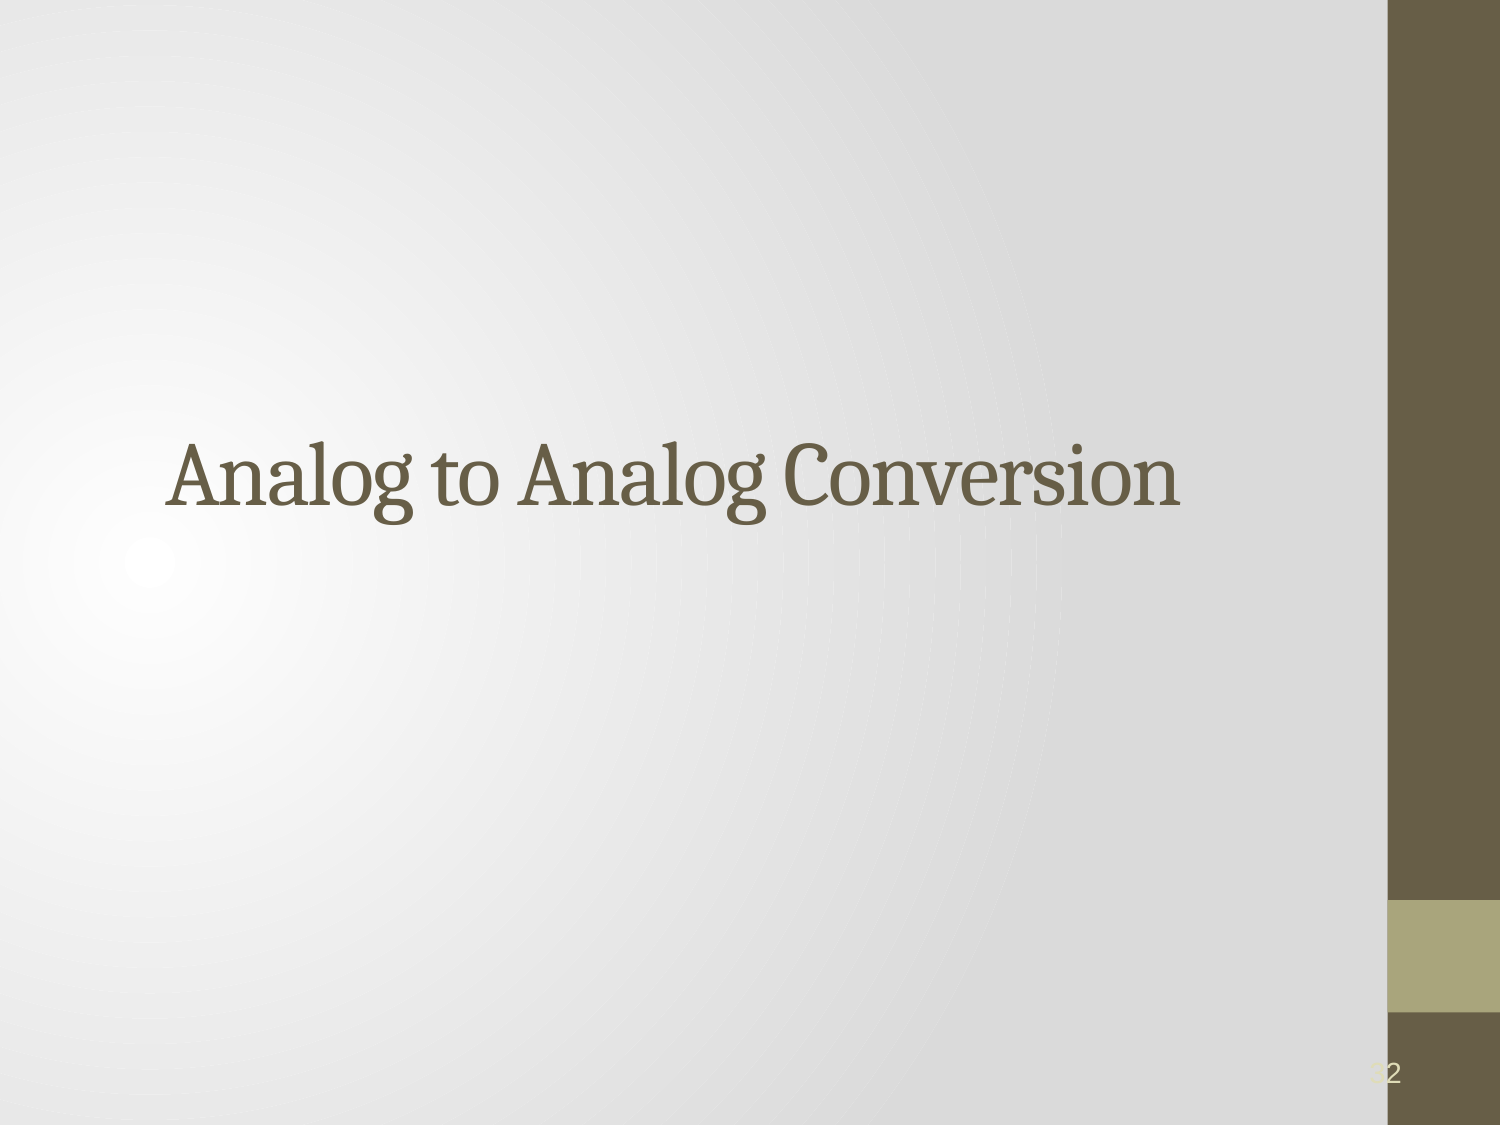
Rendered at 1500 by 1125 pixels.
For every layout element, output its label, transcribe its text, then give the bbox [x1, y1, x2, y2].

title Analog to Analog Conversion [150, 375, 1292, 563]
text_box 32 [1104, 1021, 1417, 1097]
